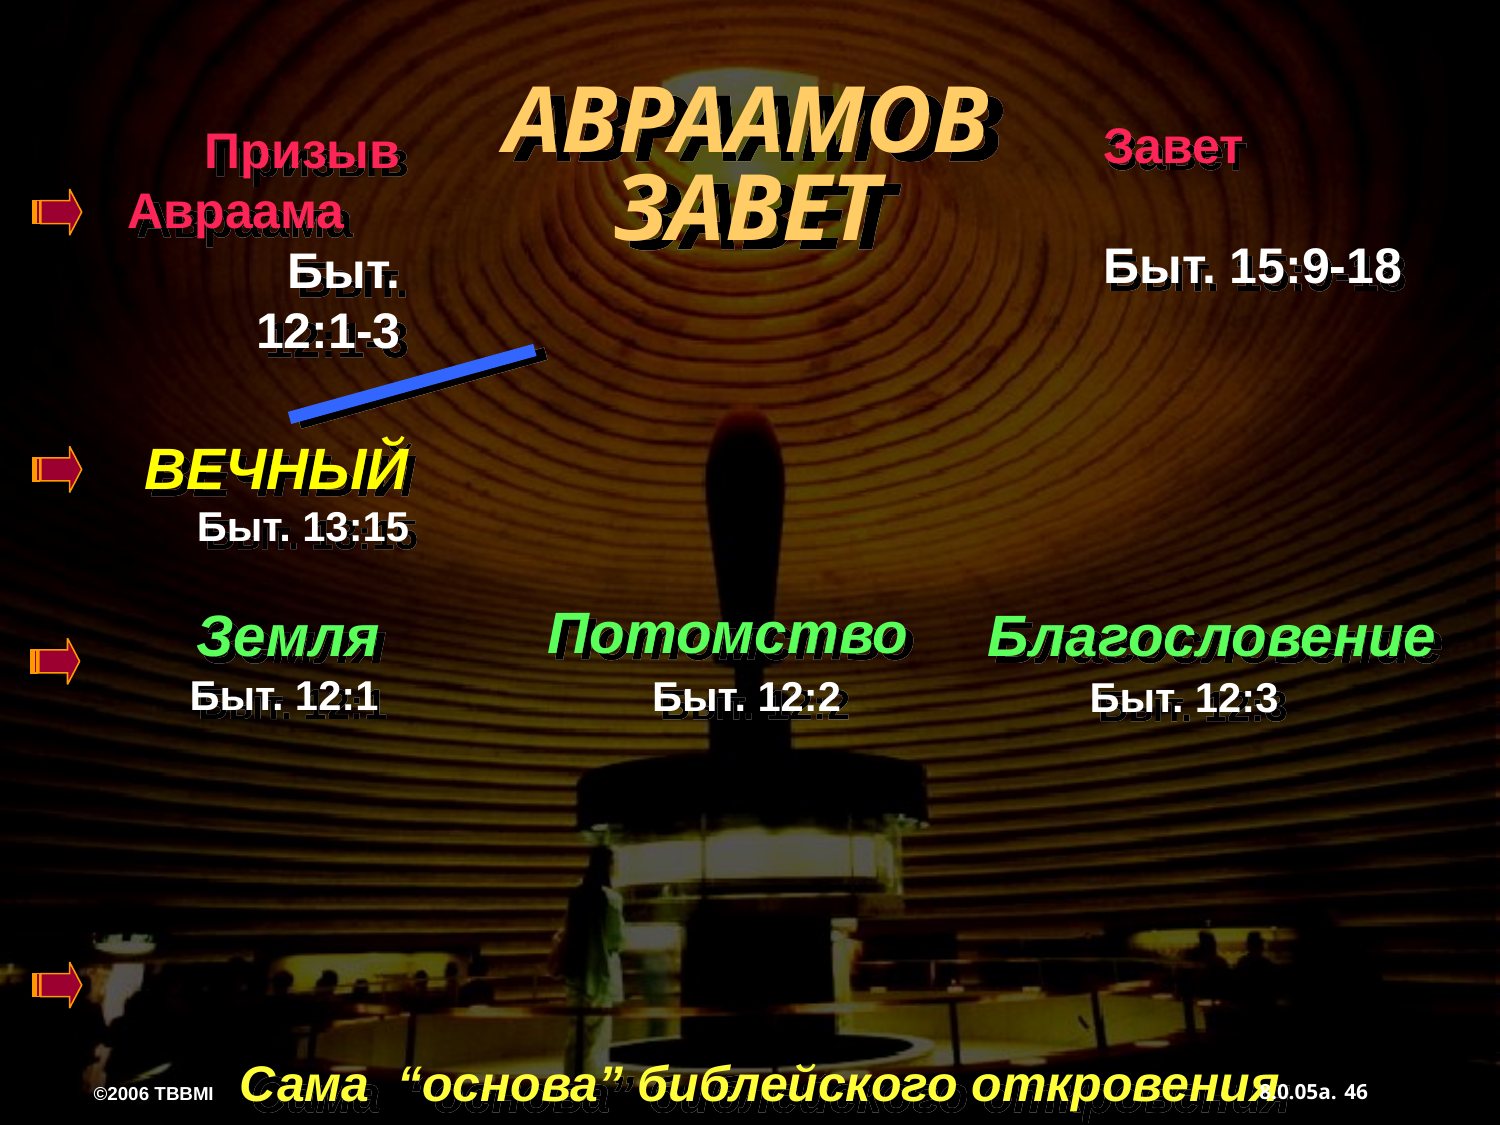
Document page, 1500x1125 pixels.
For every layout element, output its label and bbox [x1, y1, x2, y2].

text_box [30, 188, 83, 1009]
text_box [129, 349, 536, 558]
picture [0, 0, 1500, 1125]
text_box [106, 74, 1449, 307]
